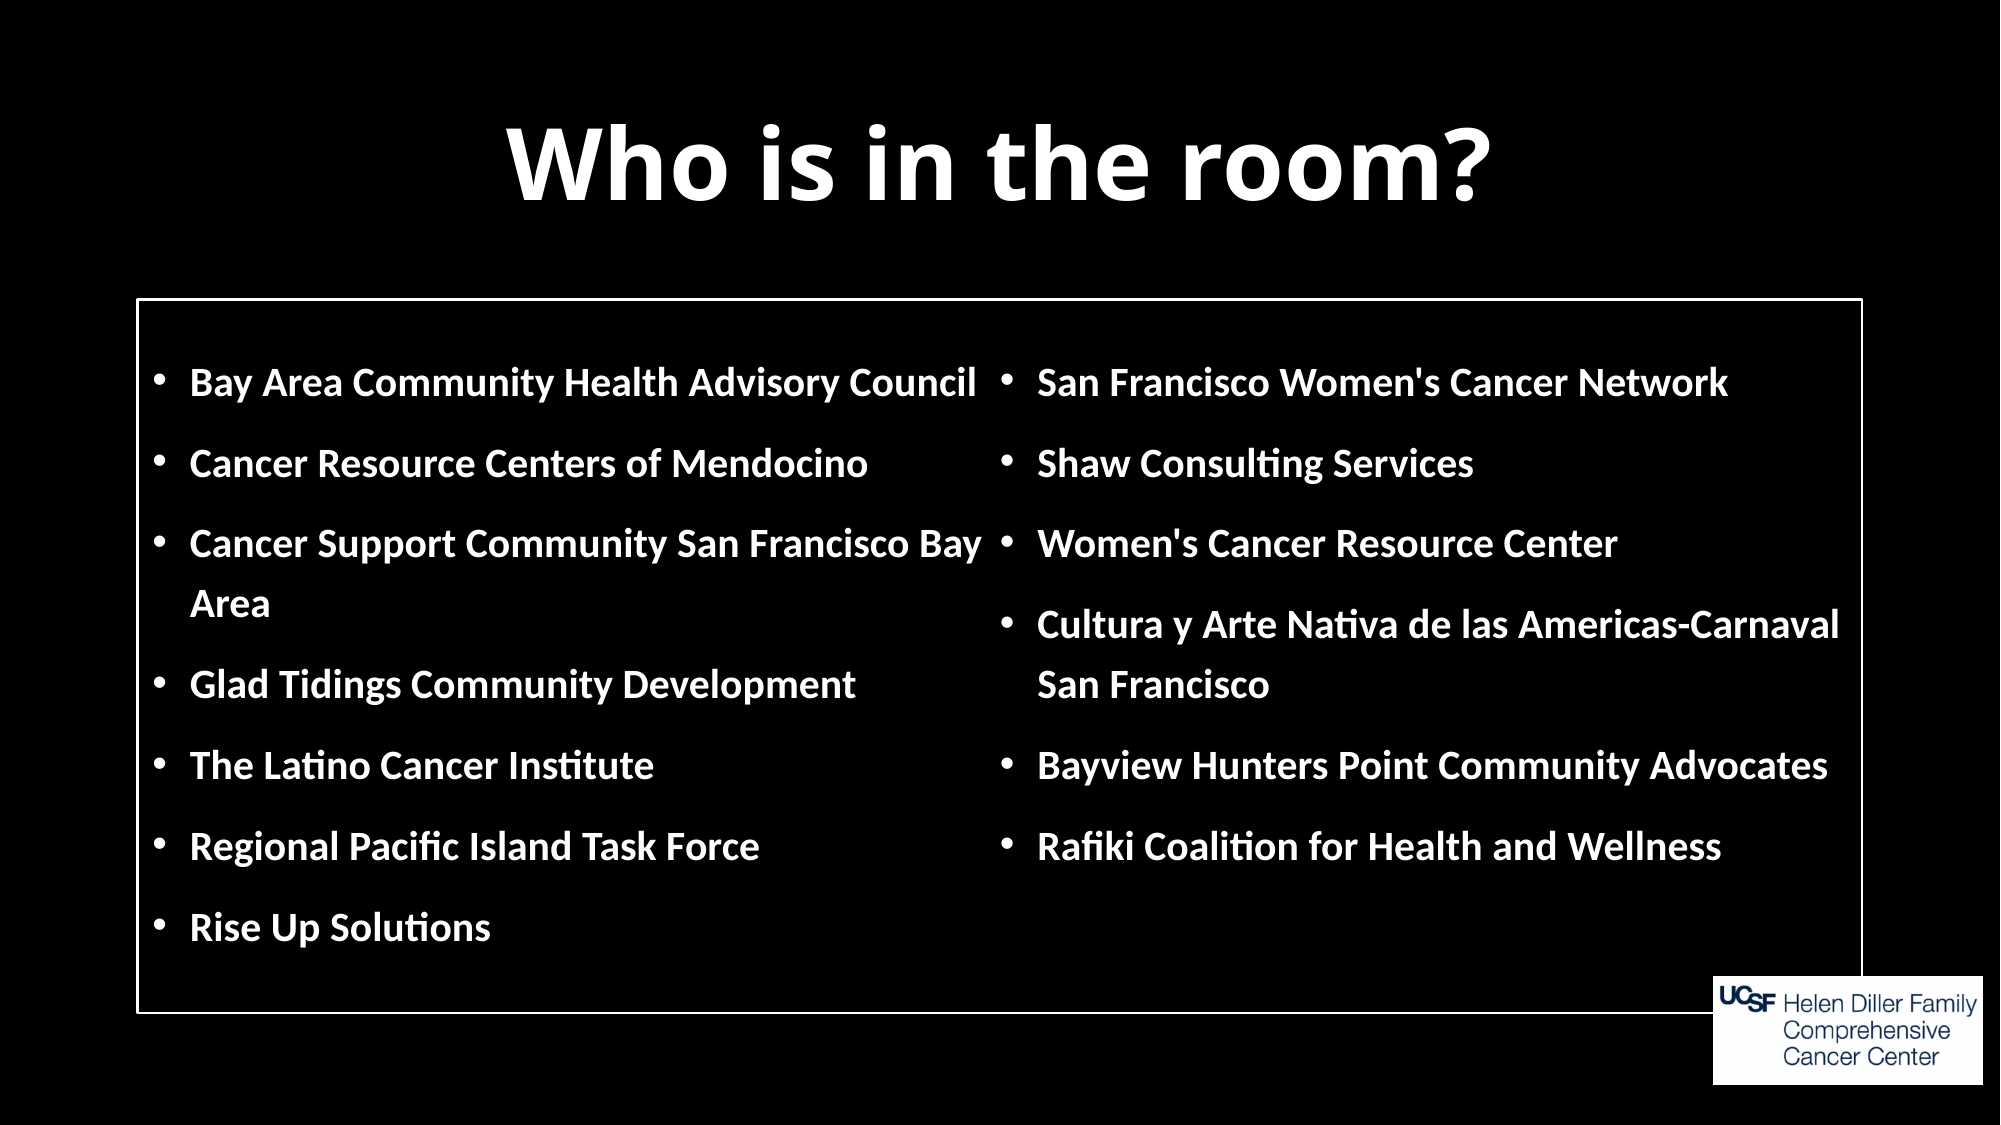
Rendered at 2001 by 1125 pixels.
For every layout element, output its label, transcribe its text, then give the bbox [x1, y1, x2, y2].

title Who is in the room? [137, 59, 1863, 278]
picture [1713, 976, 1983, 1085]
list Bay Area Community Health Advisory Council Cancer Resource Centers of Mendocino Cancer Support Community San Francisco Bay Area Glad Tidings Community Development The Latino Cancer Institute Regional Pacific Island Task Force Rise Up Solutions San Francisco Women's Cancer Network Shaw Consulting Services Women's Cancer Resource Center Cultura y Arte Nativa de las Americas-Carnaval San Francisco Bayview Hunters Point Community Advocates Rafiki Coalition for Health and Wellness [137, 299, 1863, 1014]
